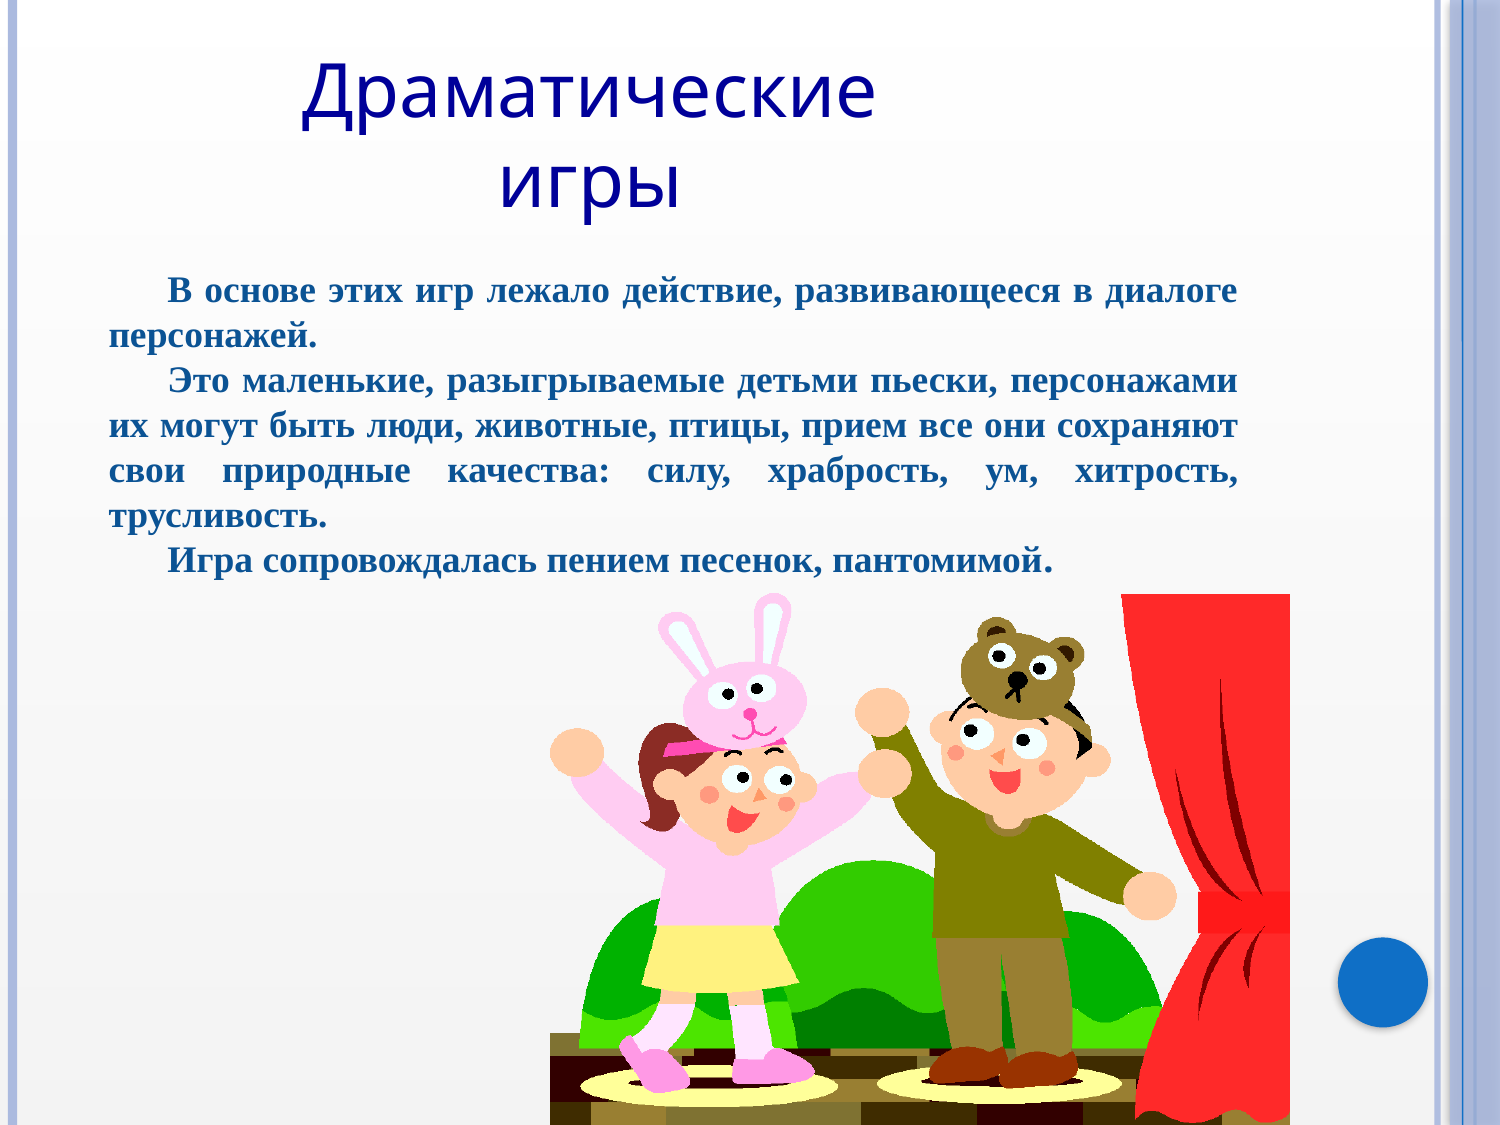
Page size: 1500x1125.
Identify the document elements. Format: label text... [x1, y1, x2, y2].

text_box В основе этих игр лежало действие, развивающееся в диалоге персонажей. Это маленькие, разыгрываемые детьми пьески, персонажами их могут быть люди, животные, птицы, прием все они сохраняют свои природные качества: силу, храбрость, ум, хитрость, трусливость. Игра сопровождалась пением песенок, пантомимой. [93, 257, 1254, 588]
text_box Драматические игры [222, 35, 959, 230]
picture [550, 593, 1290, 1125]
